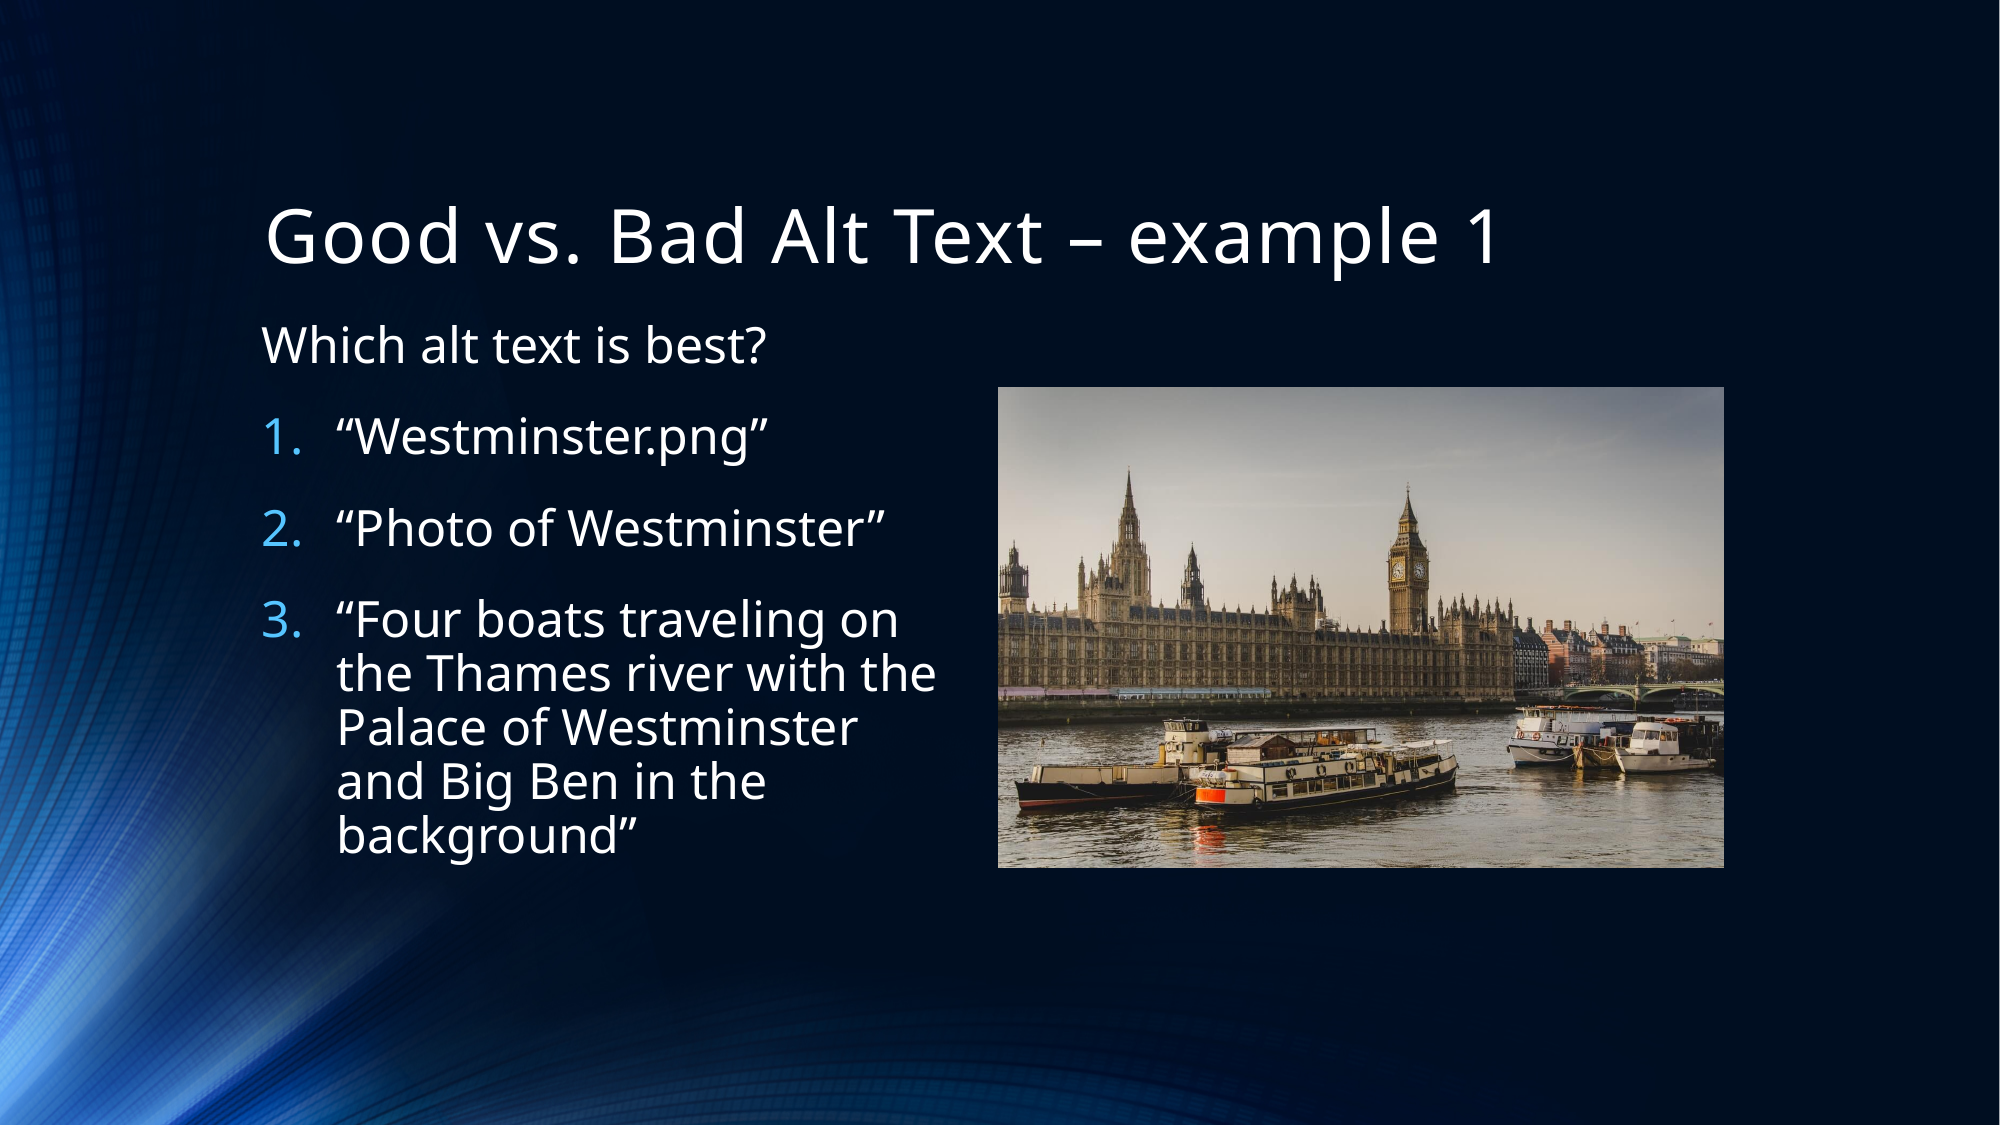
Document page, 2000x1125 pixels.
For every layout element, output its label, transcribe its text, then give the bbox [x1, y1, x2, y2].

picture [0, 0, 2000, 1125]
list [998, 387, 1724, 868]
title Good vs. Bad Alt Text – example 1 [249, 62, 1750, 288]
list Which alt text is best? “Westminster.png” “Photo of Westminster” “Four boats traveling on the Thames river with the Palace of Westminster and Big Ben in the background” [246, 312, 972, 988]
